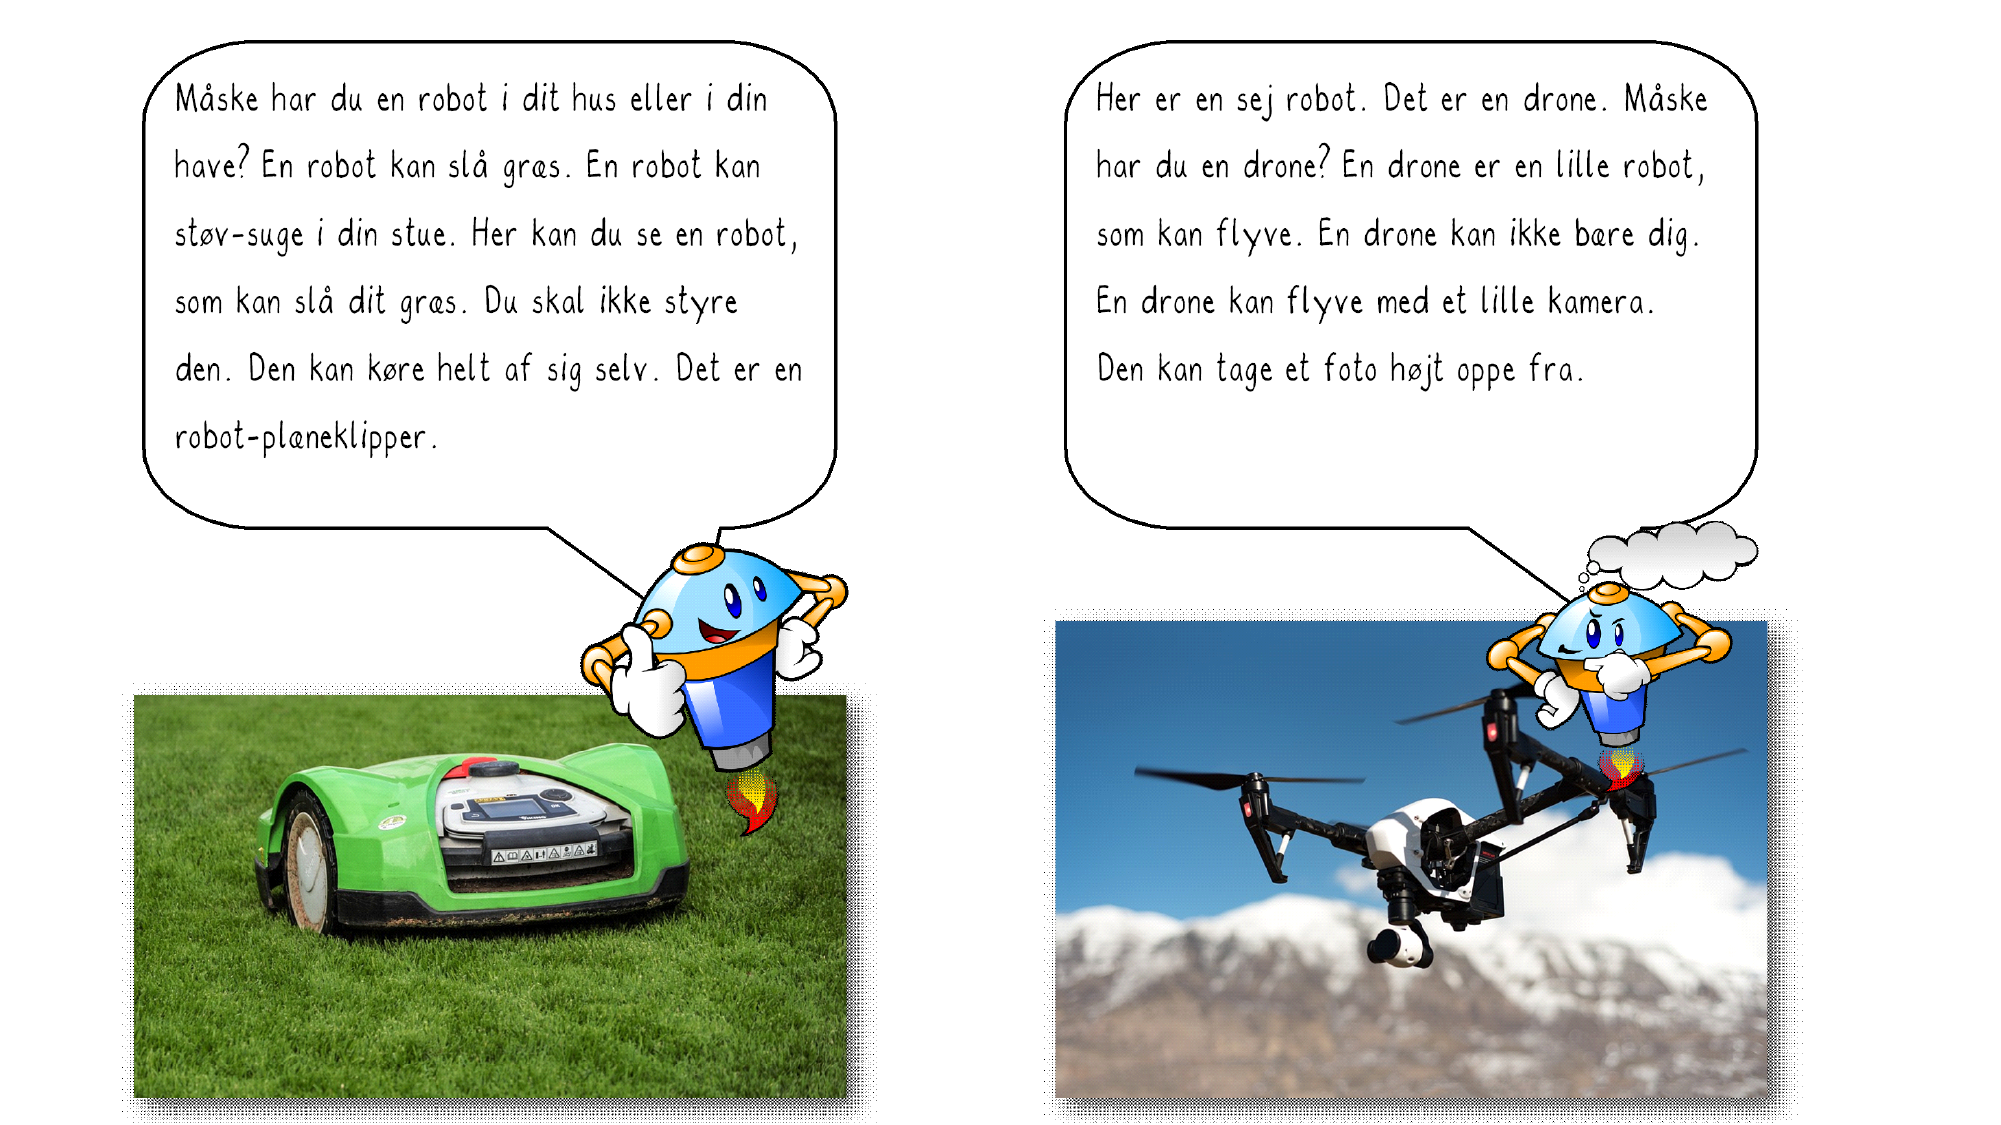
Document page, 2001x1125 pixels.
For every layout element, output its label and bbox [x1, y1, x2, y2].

picture [110, 37, 890, 1125]
picture [1032, 37, 1811, 1125]
